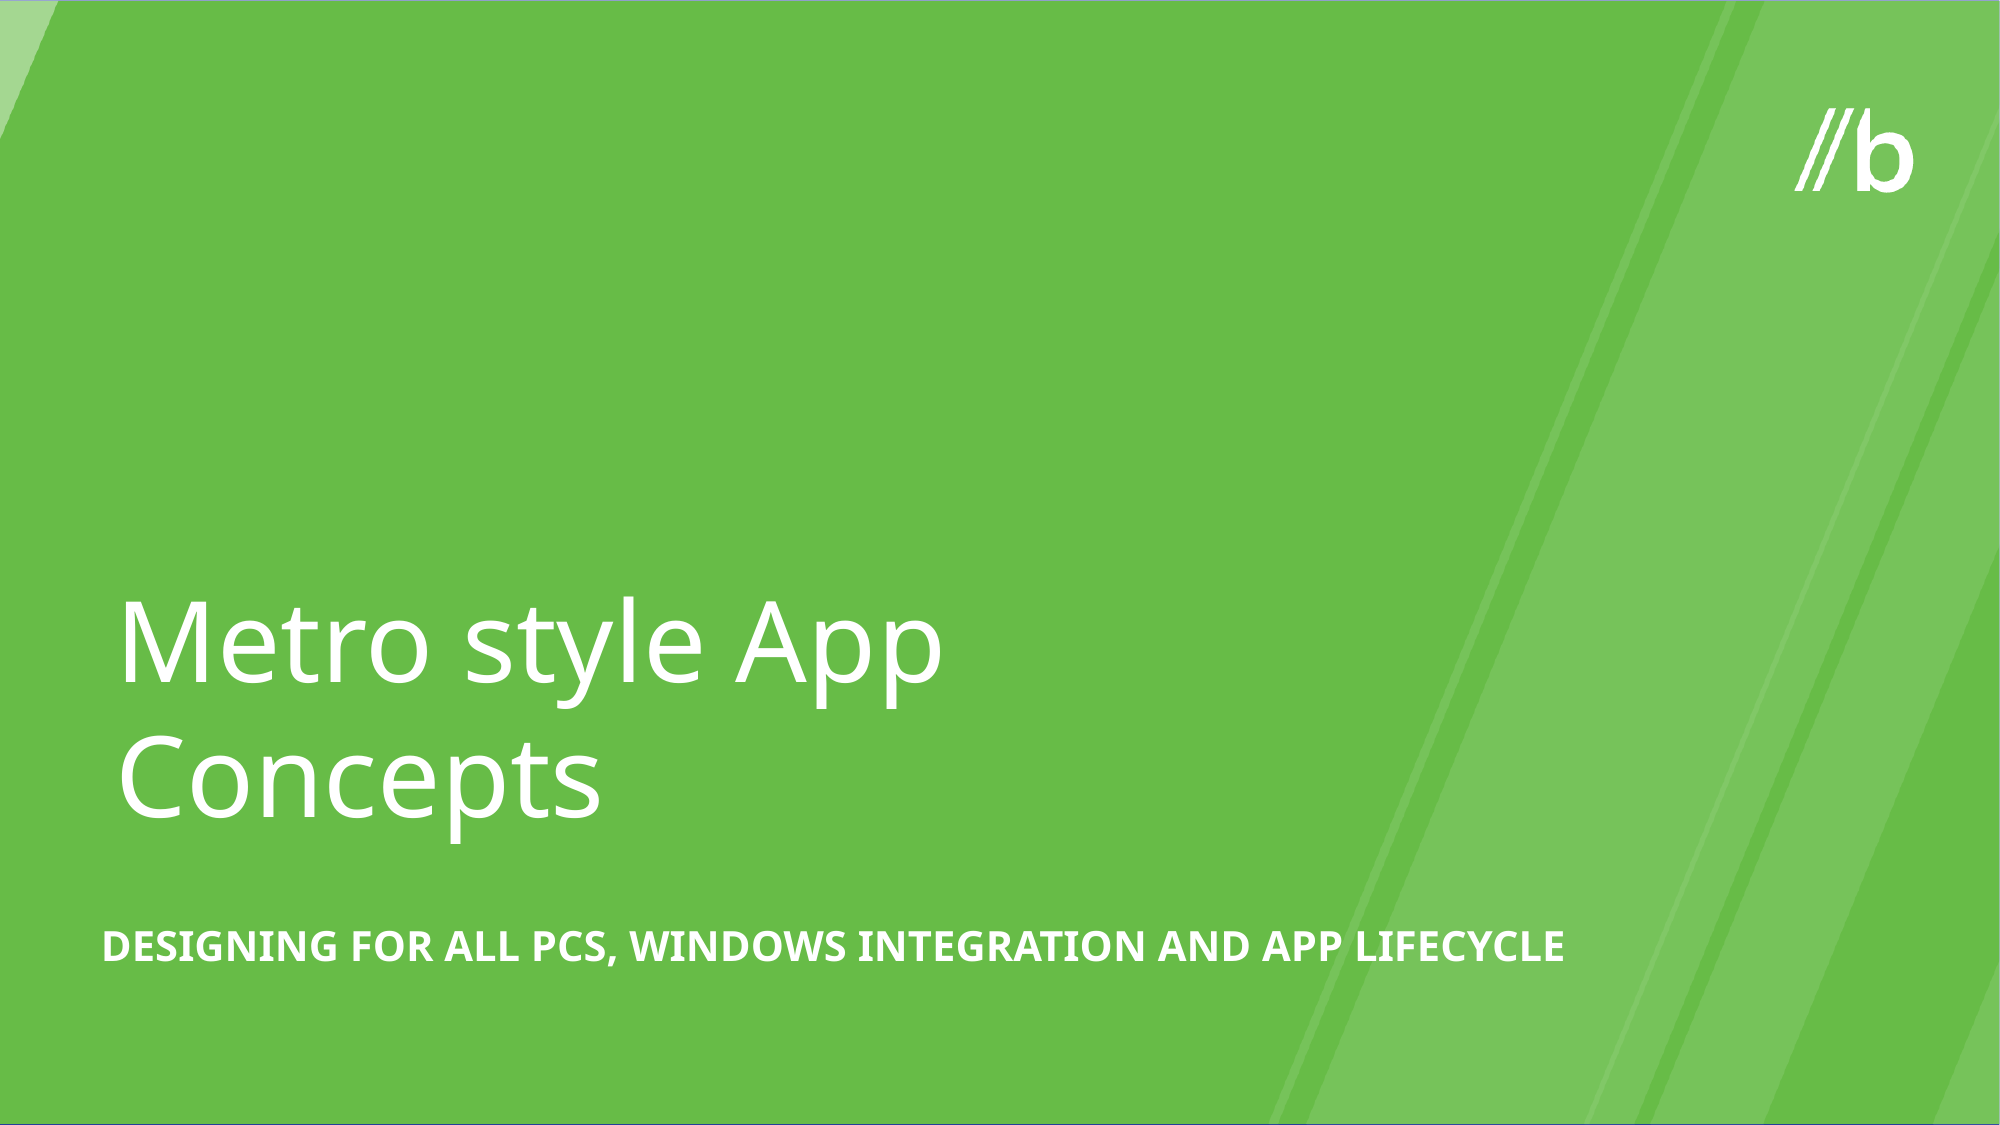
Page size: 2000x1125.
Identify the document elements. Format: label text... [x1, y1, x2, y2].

text_box Metro style App Concepts [100, 562, 1368, 848]
subtitle Designing for ALL PCs, Windows Integration and App Lifecycle [100, 925, 1672, 987]
picture [0, 0, 2000, 1125]
